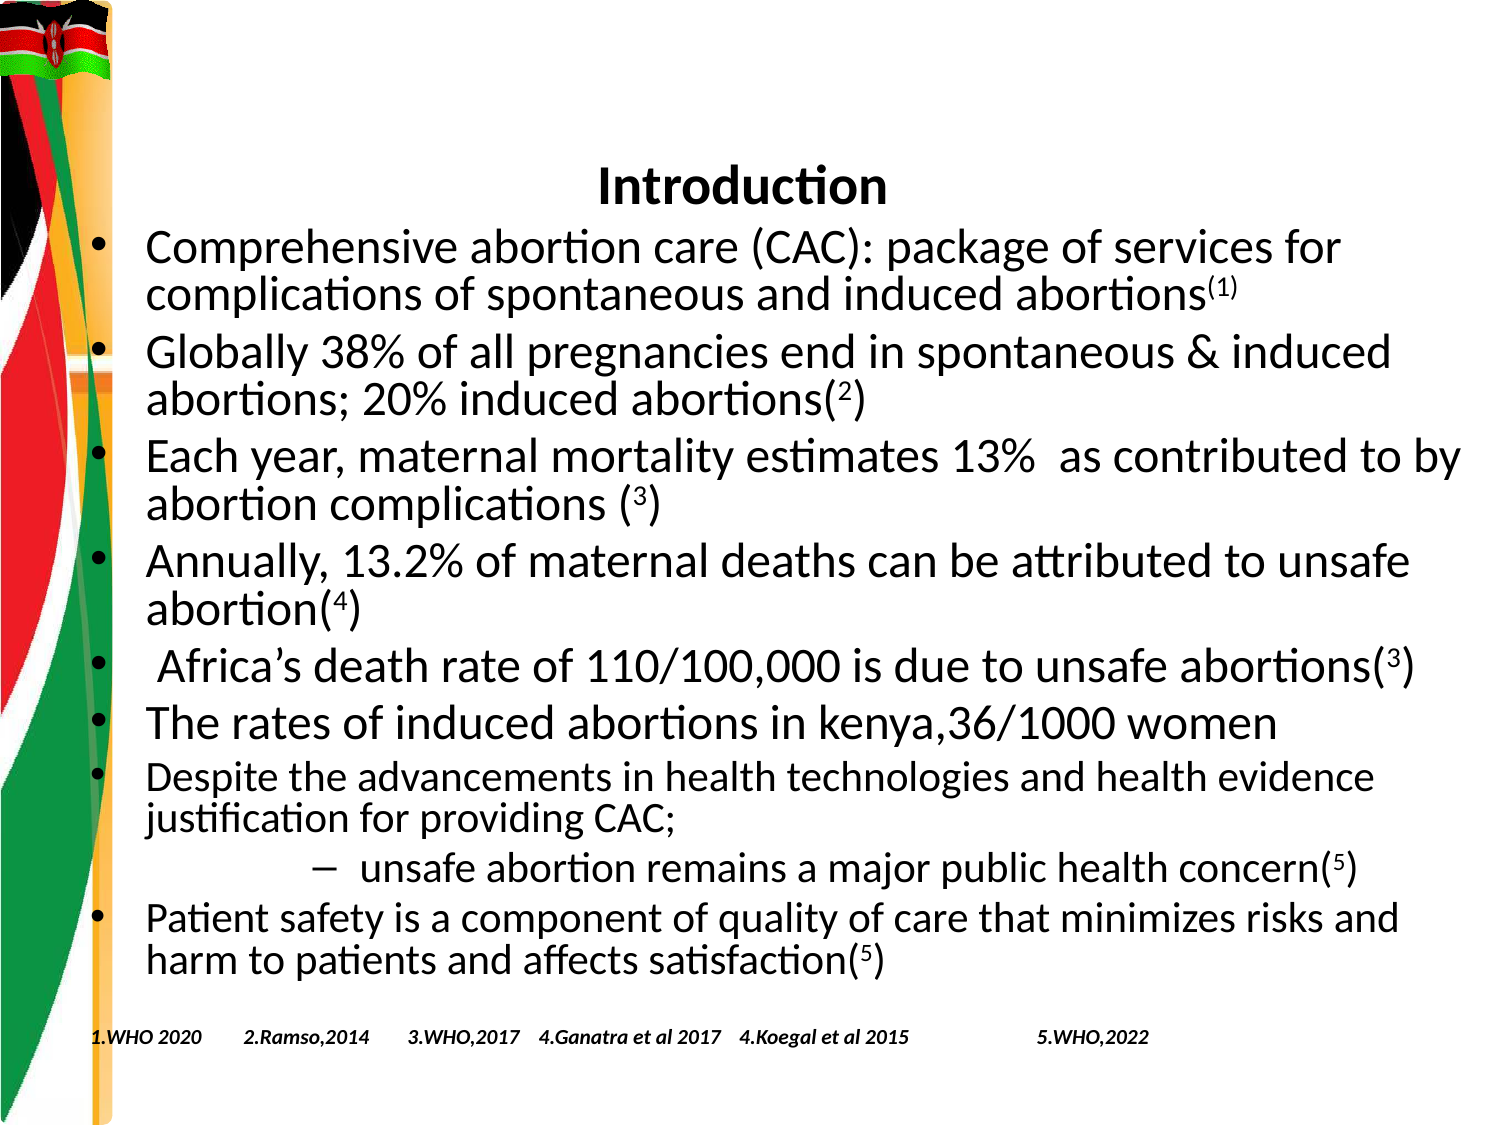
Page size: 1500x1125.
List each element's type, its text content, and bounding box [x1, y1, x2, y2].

list Comprehensive abortion care (CAC): package of services for complications of spontaneous and induced abortions(1) Globally 38% of all pregnancies end in spontaneous & induced abortions; 20% induced abortions(2) Each year, maternal mortality estimates 13% as contributed to by abortion complications (3) Annually, 13.2% of maternal deaths can be attributed to unsafe abortion(4) Africa’s death rate of 110/100,000 is due to unsafe abortions(3) The rates of induced abortions in kenya,36/1000 women Despite the advancements in health technologies and health evidence justification for providing CAC; unsafe abortion remains a major public health concern(5) Patient safety is a component of quality of care that minimizes risks and harm to patients and affects satisfaction(5) 1.WHO 2020 2.Ramso,2014 3.WHO,2017 4.Ganatra et al 2017 4.Koegal et al 2015 5.WHO,2022 [75, 217, 1500, 1125]
picture [0, 0, 113, 1125]
title Introduction [103, 147, 1397, 217]
